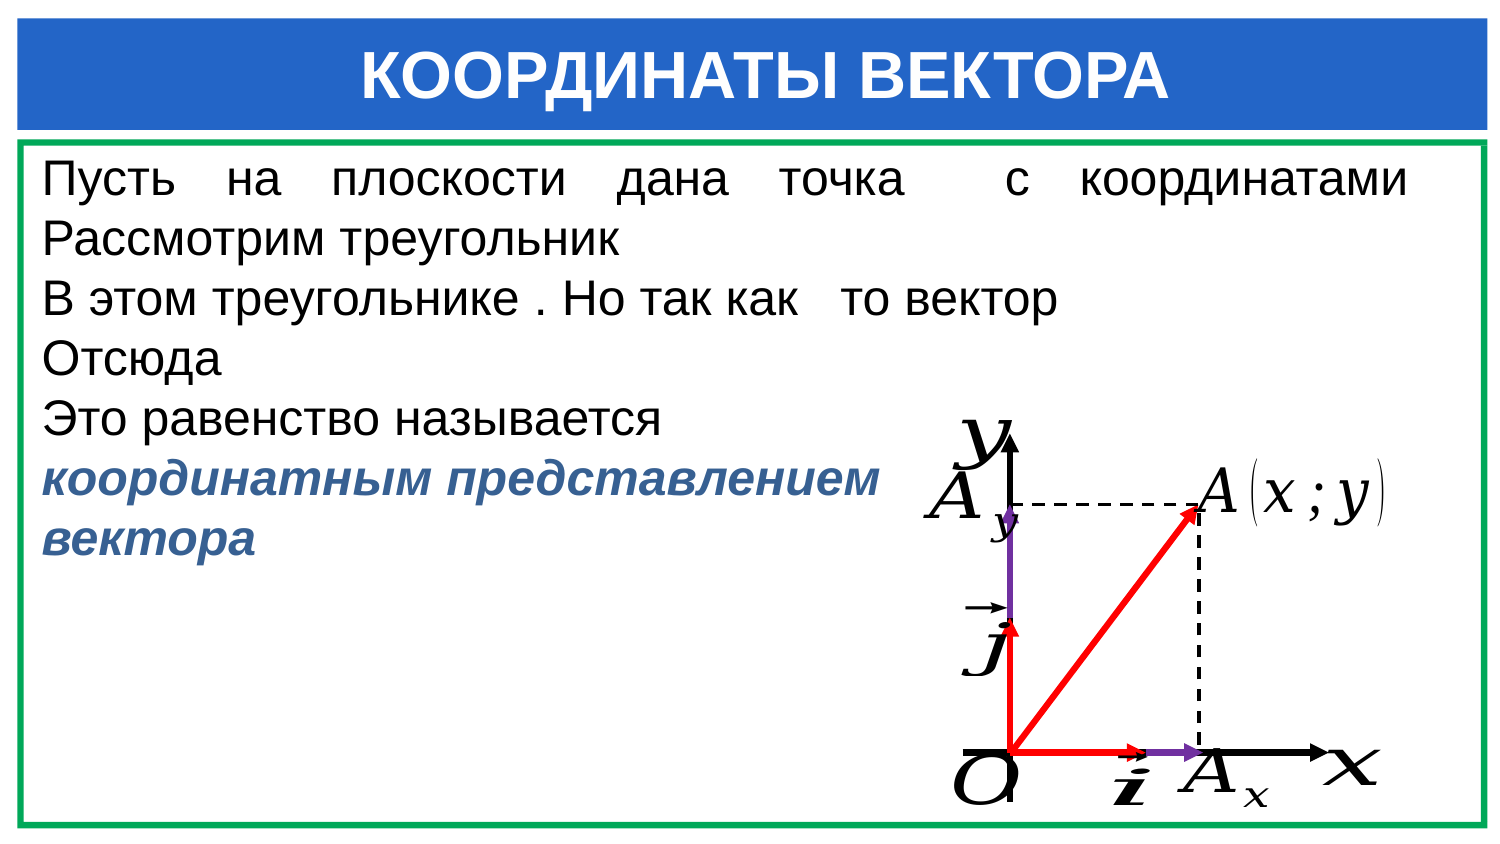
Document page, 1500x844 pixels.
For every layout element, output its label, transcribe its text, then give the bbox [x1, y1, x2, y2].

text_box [1010, 513, 1195, 753]
text_box КООРДИНАТЫ ВЕКТОРА [41, 32, 1491, 113]
